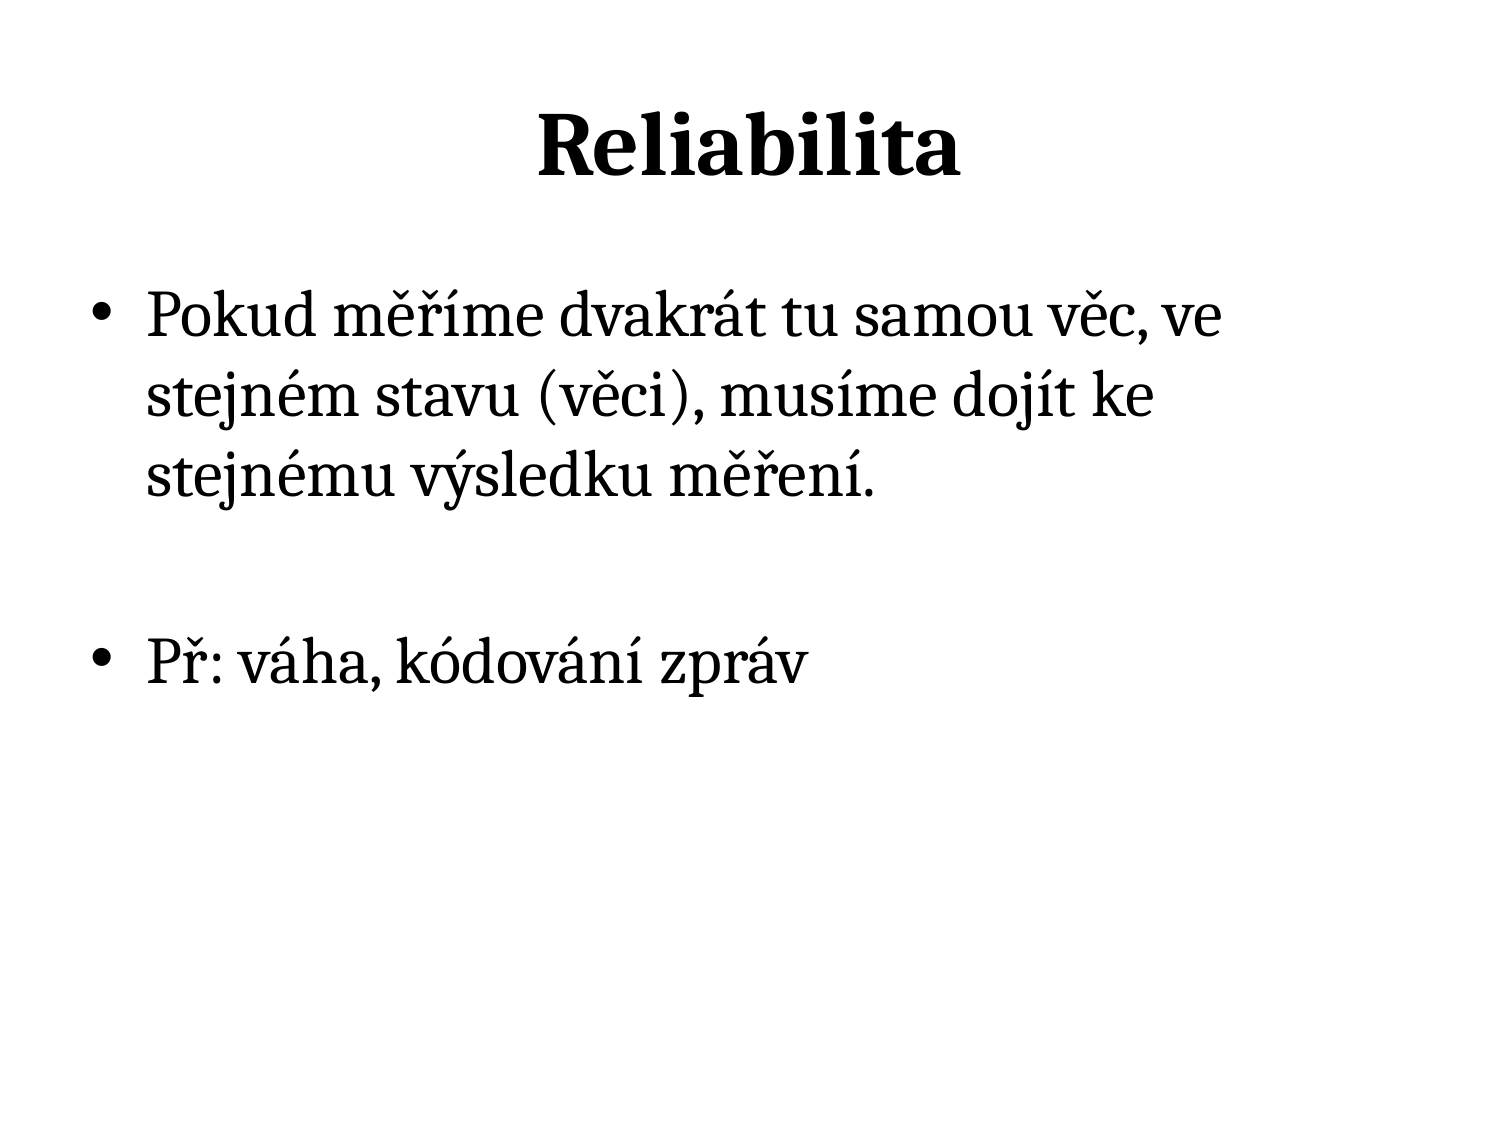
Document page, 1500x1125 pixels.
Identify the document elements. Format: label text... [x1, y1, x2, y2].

title Reliabilita [75, 45, 1425, 233]
list Pokud měříme dvakrát tu samou věc, ve stejném stavu (věci), musíme dojít ke stejnému výsledku měření. Př: váha, kódování zpráv [75, 262, 1425, 1005]
